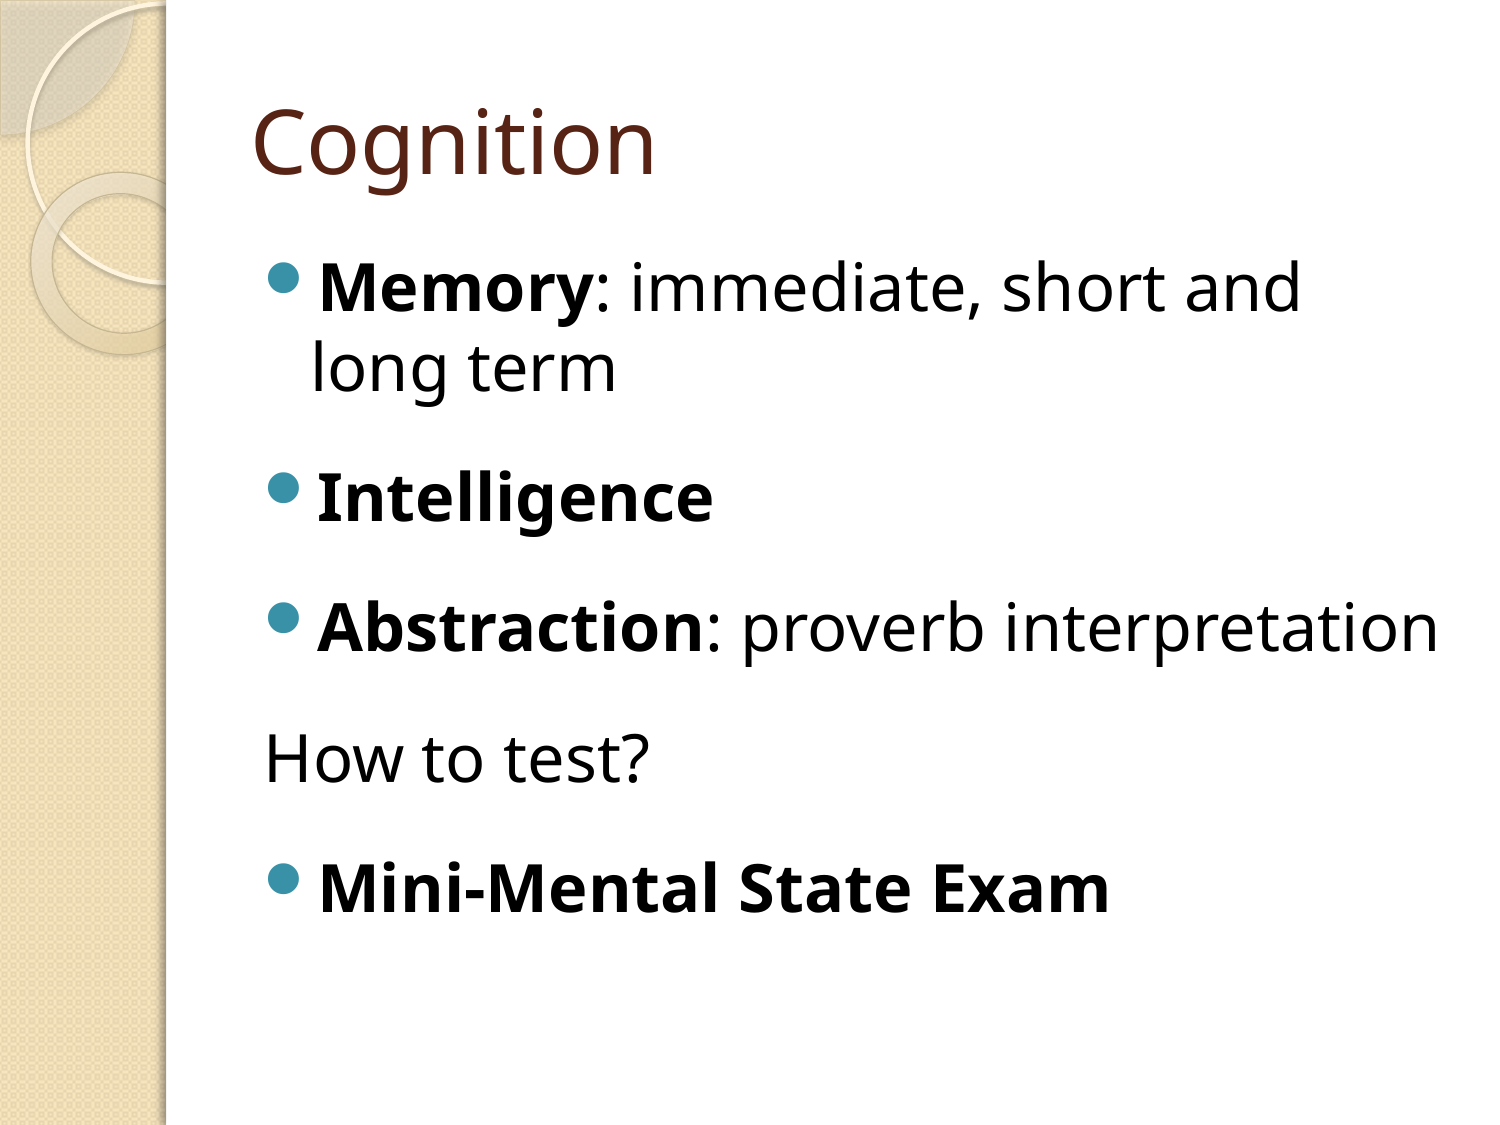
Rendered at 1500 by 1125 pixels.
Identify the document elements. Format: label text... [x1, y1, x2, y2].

title Cognition [235, 45, 1466, 233]
list Memory: immediate, short and long term Intelligence Abstraction: proverb interpretation How to test? Mini-Mental State Exam [235, 237, 1466, 1025]
